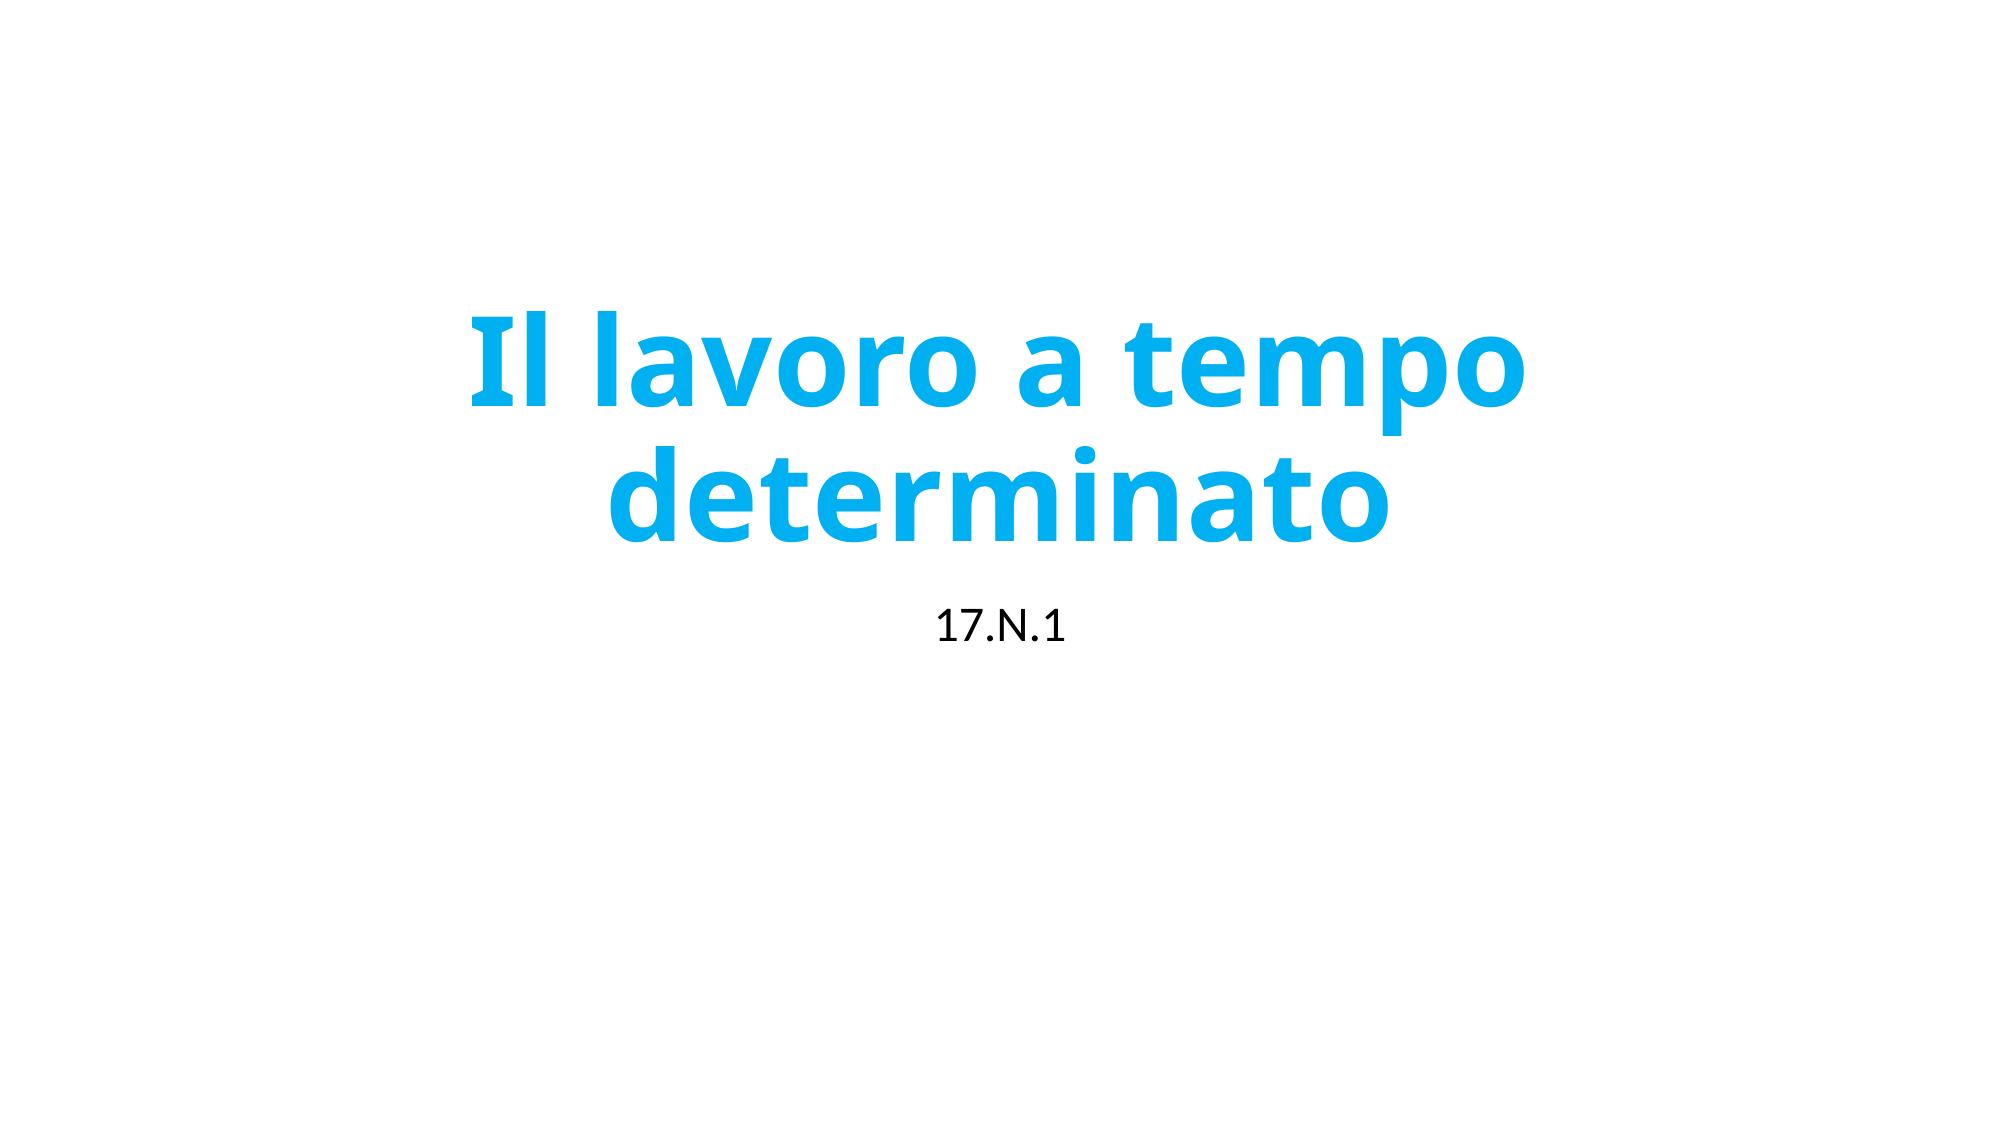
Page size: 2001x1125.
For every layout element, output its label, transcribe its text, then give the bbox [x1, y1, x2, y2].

subtitle 17.N.1 [249, 590, 1750, 863]
title Il lavoro a tempo determinato [249, 184, 1750, 576]
